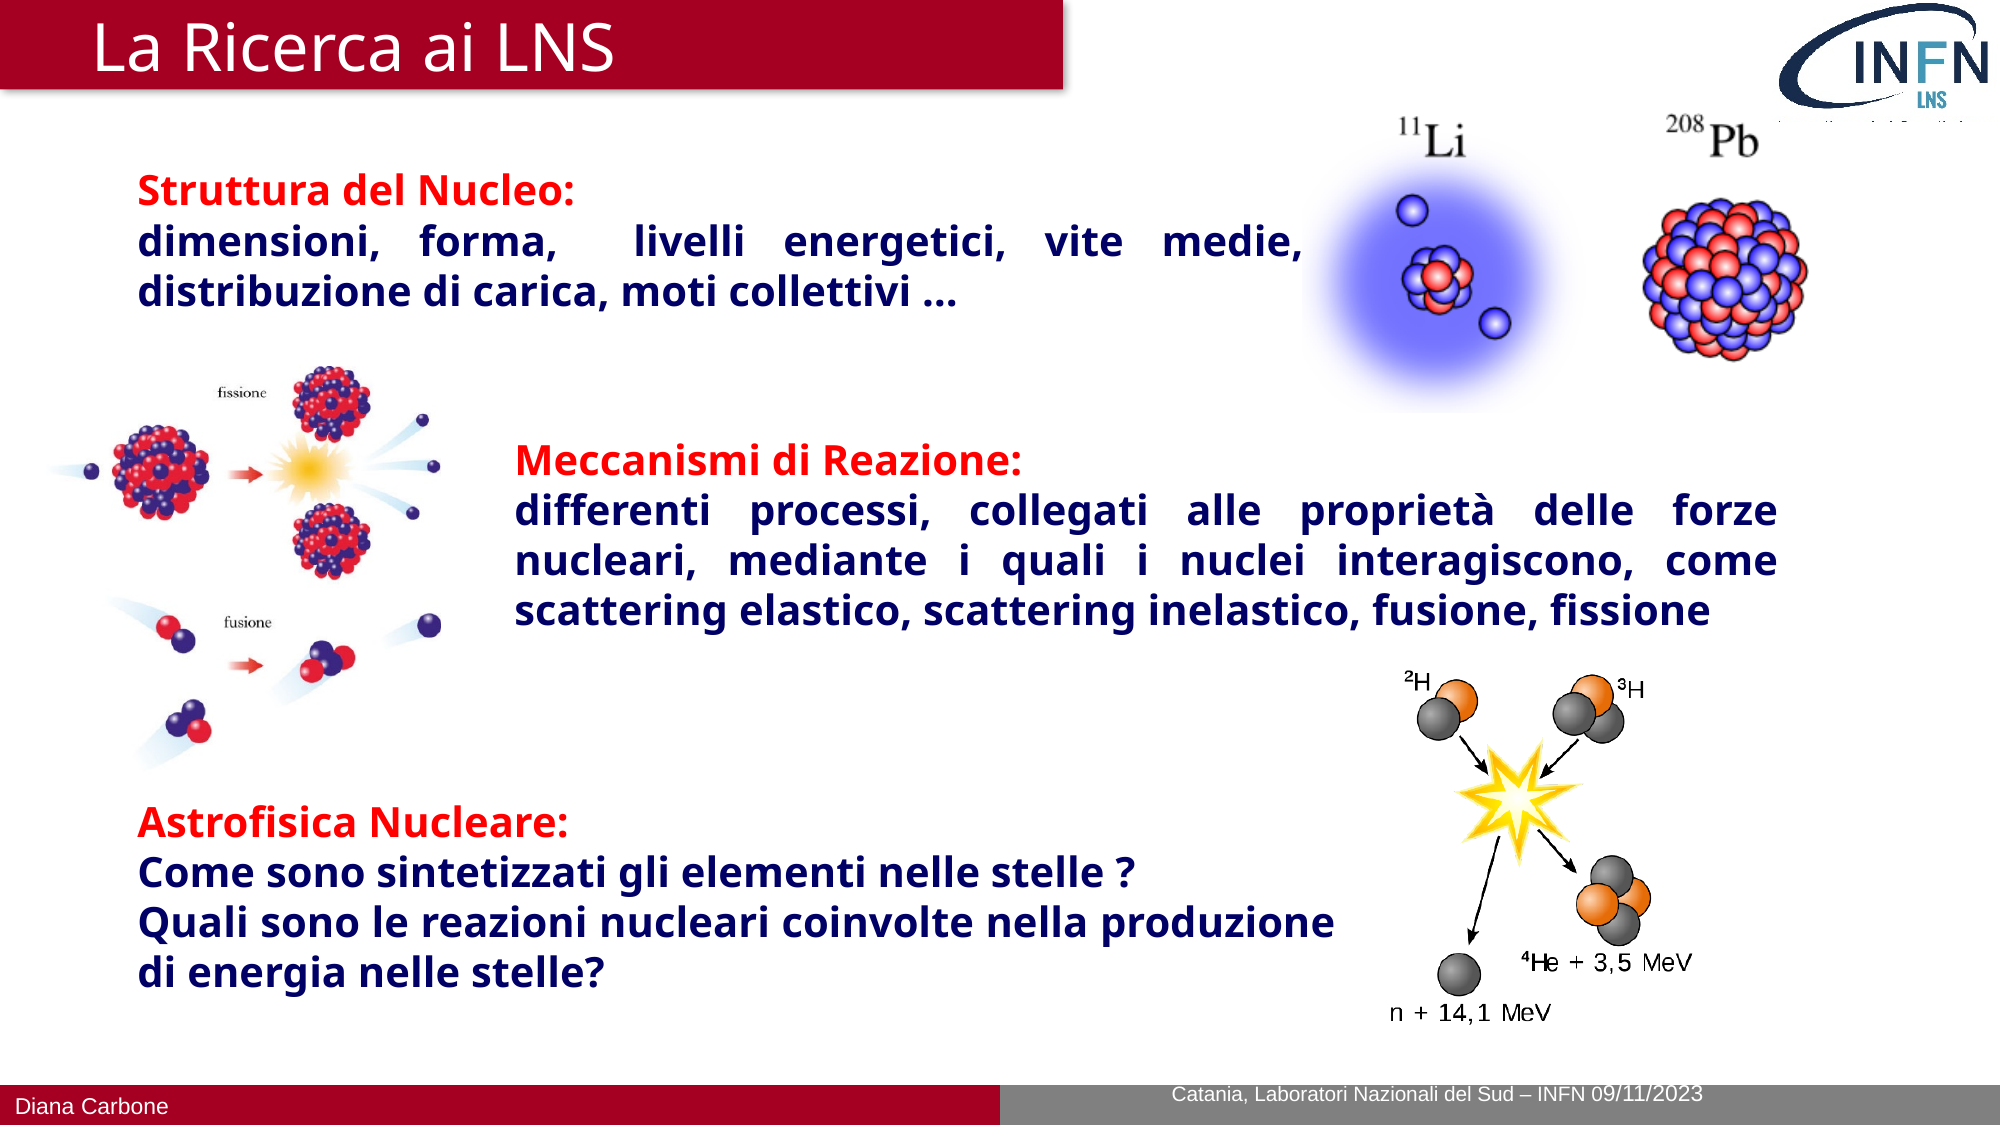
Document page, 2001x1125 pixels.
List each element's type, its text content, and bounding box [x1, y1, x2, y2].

text_box Astrofisica Nucleare: Come sono sintetizzati gli elementi nelle stelle ? Quali sono le reazioni nucleari coinvolte nella produzione di energia nelle stelle? [122, 788, 1351, 1004]
picture [1302, 2, 1998, 413]
text_box Meccanismi di Reazione: differenti processi, collegati alle proprietà delle forze nucleari, mediante i quali i nuclei interagiscono, come scattering elastico, scattering inelastico, fusione, fissione [499, 426, 1794, 642]
text_box Struttura del Nucleo: dimensioni, forma, livelli energetici, vite medie, distribuzione di carica, moti collettivi … [122, 156, 1302, 322]
text_box La Ricerca ai LNS [76, 0, 1147, 102]
picture [46, 366, 441, 786]
picture [1379, 657, 1699, 1034]
